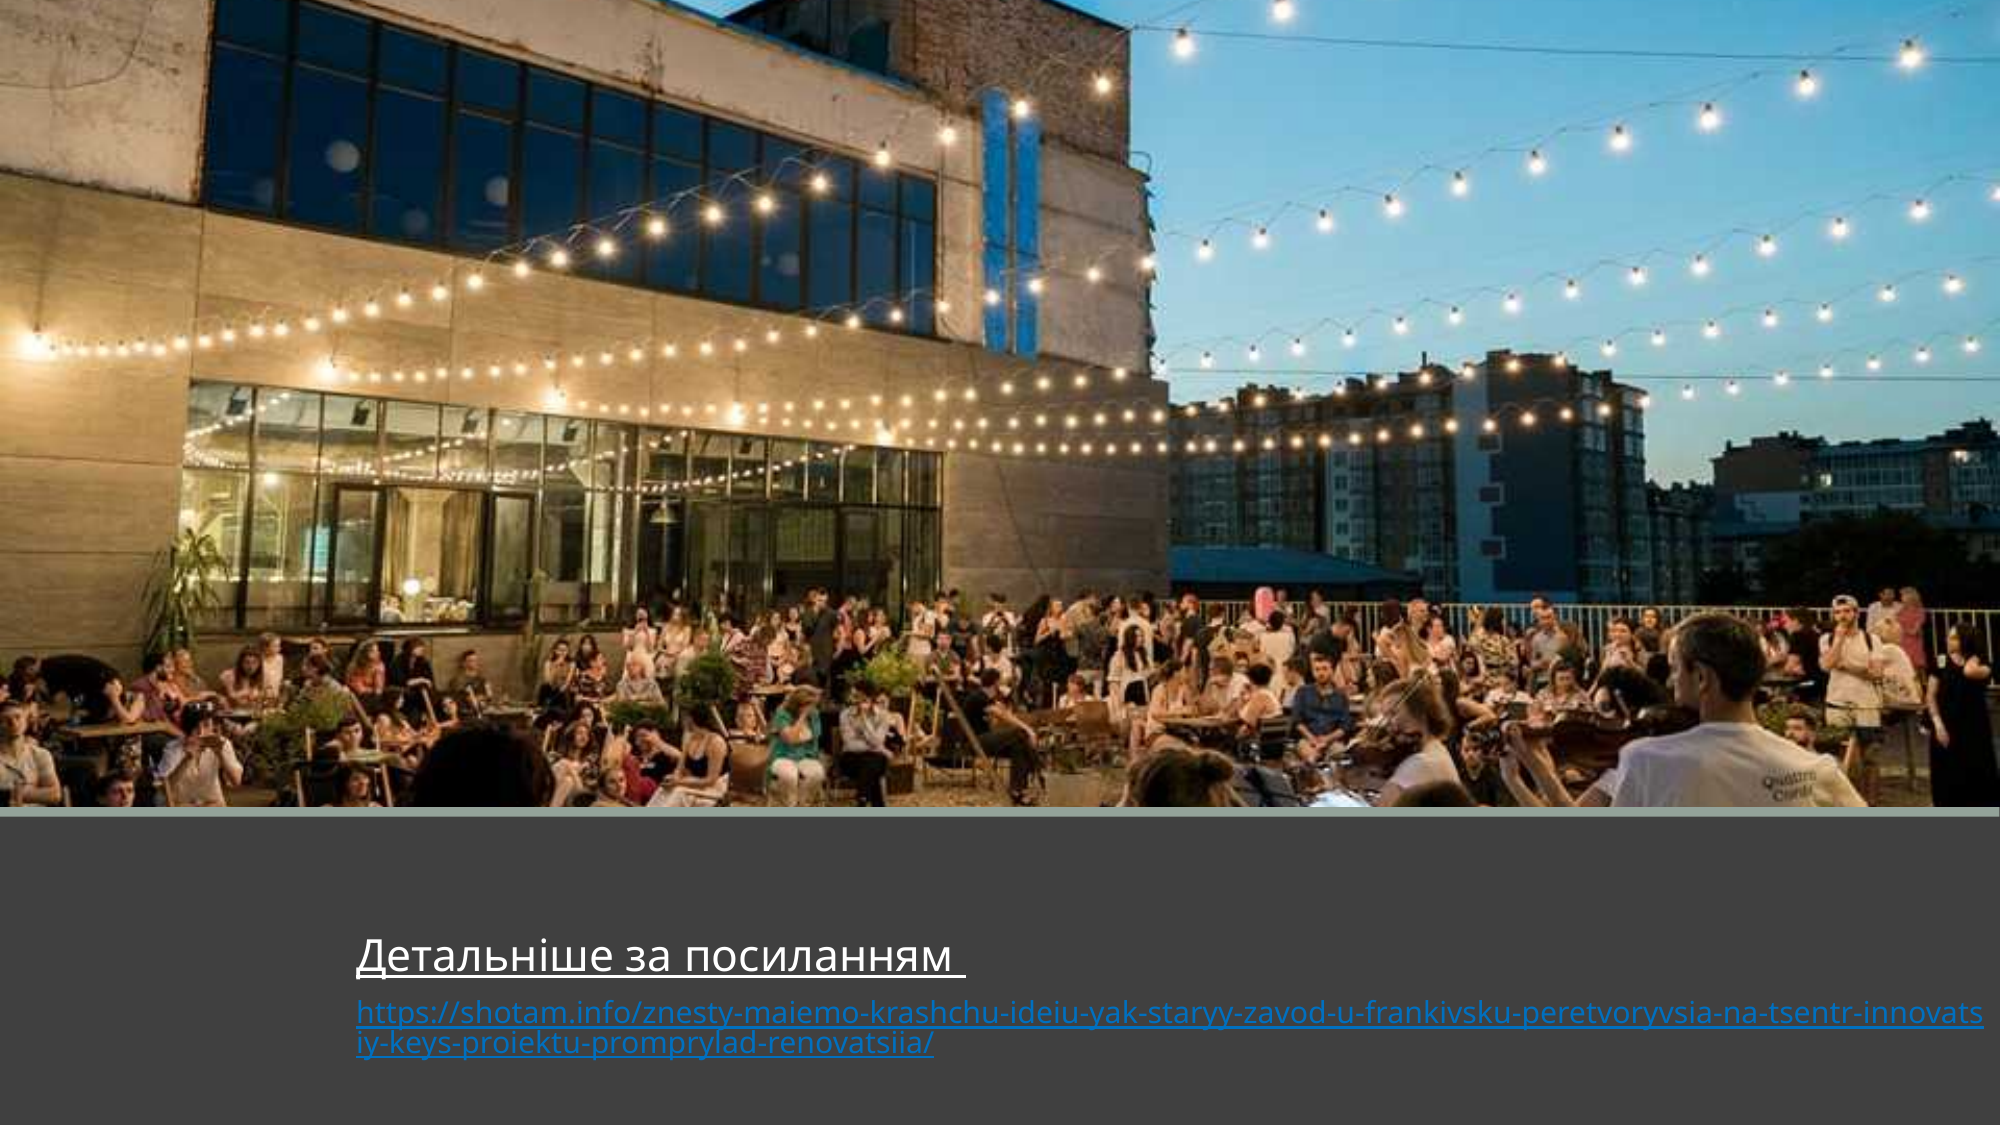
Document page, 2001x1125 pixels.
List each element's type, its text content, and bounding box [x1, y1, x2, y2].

picture [0, 0, 2000, 807]
list Детальніше за посиланням https://shotam.info/znesty-maiemo-krashchu-ideiu-yak-staryy-zavod-u-frankivsku-peretvoryvsia-na-tsentr-innovatsiy-keys-proiektu-promprylad-renovatsiia/ [340, 928, 2000, 1064]
